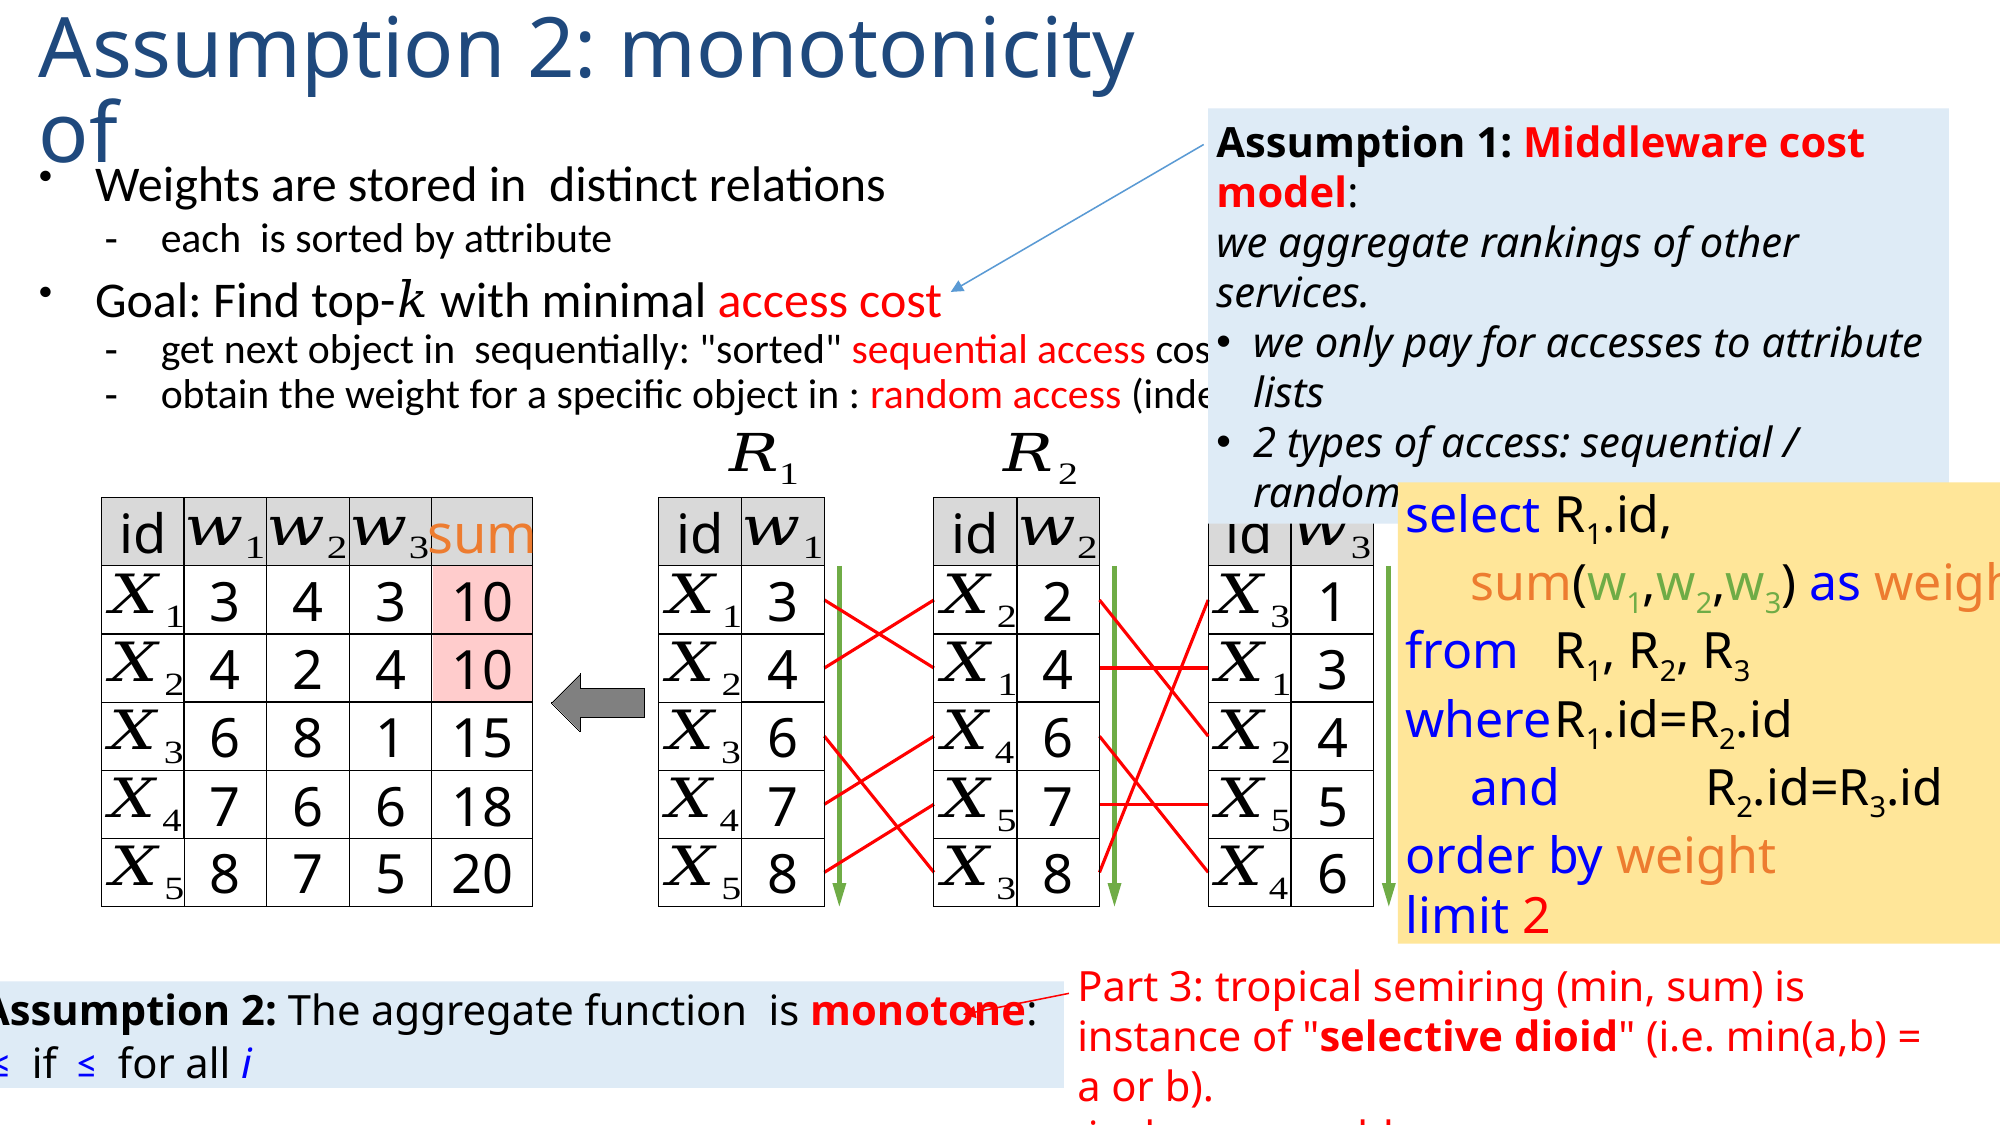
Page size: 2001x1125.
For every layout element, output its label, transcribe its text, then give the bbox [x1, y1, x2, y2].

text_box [830, 804, 928, 873]
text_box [1105, 746, 1202, 803]
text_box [1099, 599, 1209, 737]
text_box [551, 673, 645, 732]
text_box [962, 993, 1070, 1015]
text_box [101, 497, 430, 907]
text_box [830, 599, 928, 669]
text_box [830, 735, 928, 802]
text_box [950, 144, 1204, 293]
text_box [1105, 812, 1202, 873]
text_box Assumption 1: Middleware cost model: we aggregate rankings of other services. we only pay for accesses to attribute lists 2 types of access: sequential / random [1208, 108, 1949, 524]
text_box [933, 497, 1100, 907]
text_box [658, 497, 825, 907]
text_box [431, 497, 533, 907]
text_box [1101, 805, 1205, 873]
text_box select R1.id, sum(w1,w2,w3) as weight from R1, R2, R3 where R1.id=R2.id and R2.id=R3.id order by weight limit 2 [1398, 482, 2000, 944]
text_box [1207, 497, 1374, 907]
